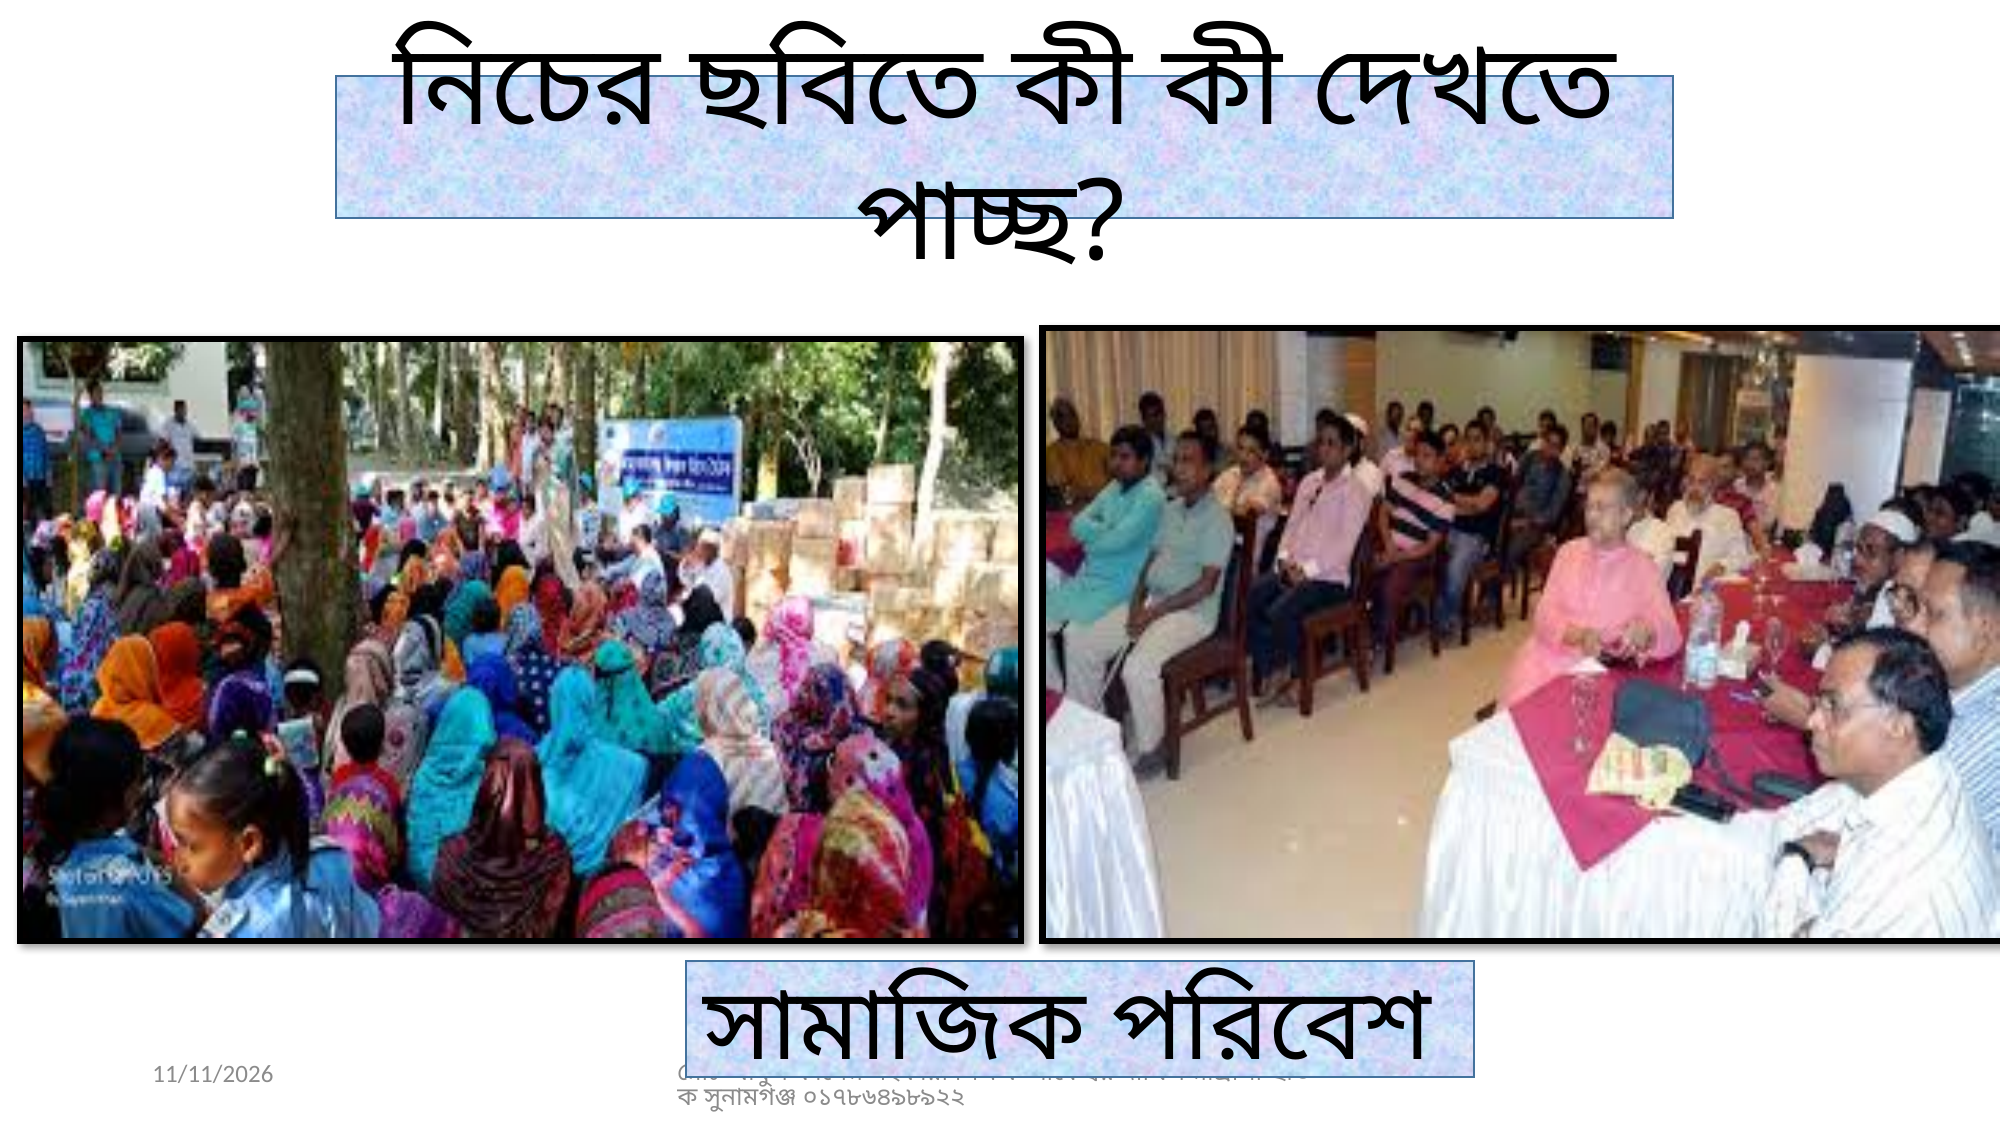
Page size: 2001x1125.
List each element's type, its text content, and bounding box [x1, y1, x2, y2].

picture [22, 342, 1019, 938]
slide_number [137, 1042, 588, 1103]
text_box সামাজিক পরিবেশ [685, 960, 1475, 1078]
text_box নিচের ছবিতে কী কী দেখতে পাচ্ছ? [335, 75, 1674, 219]
picture [1045, 331, 2000, 939]
footer মোঃ আবুল কাশেম সহকারী শিক্ষক লাকেশ্বর দাখিল মাদ্রাসা ছাতক সুনামগঞ্জ ০১৭৮৬৪৯৮৯২২ [662, 1042, 1338, 1103]
